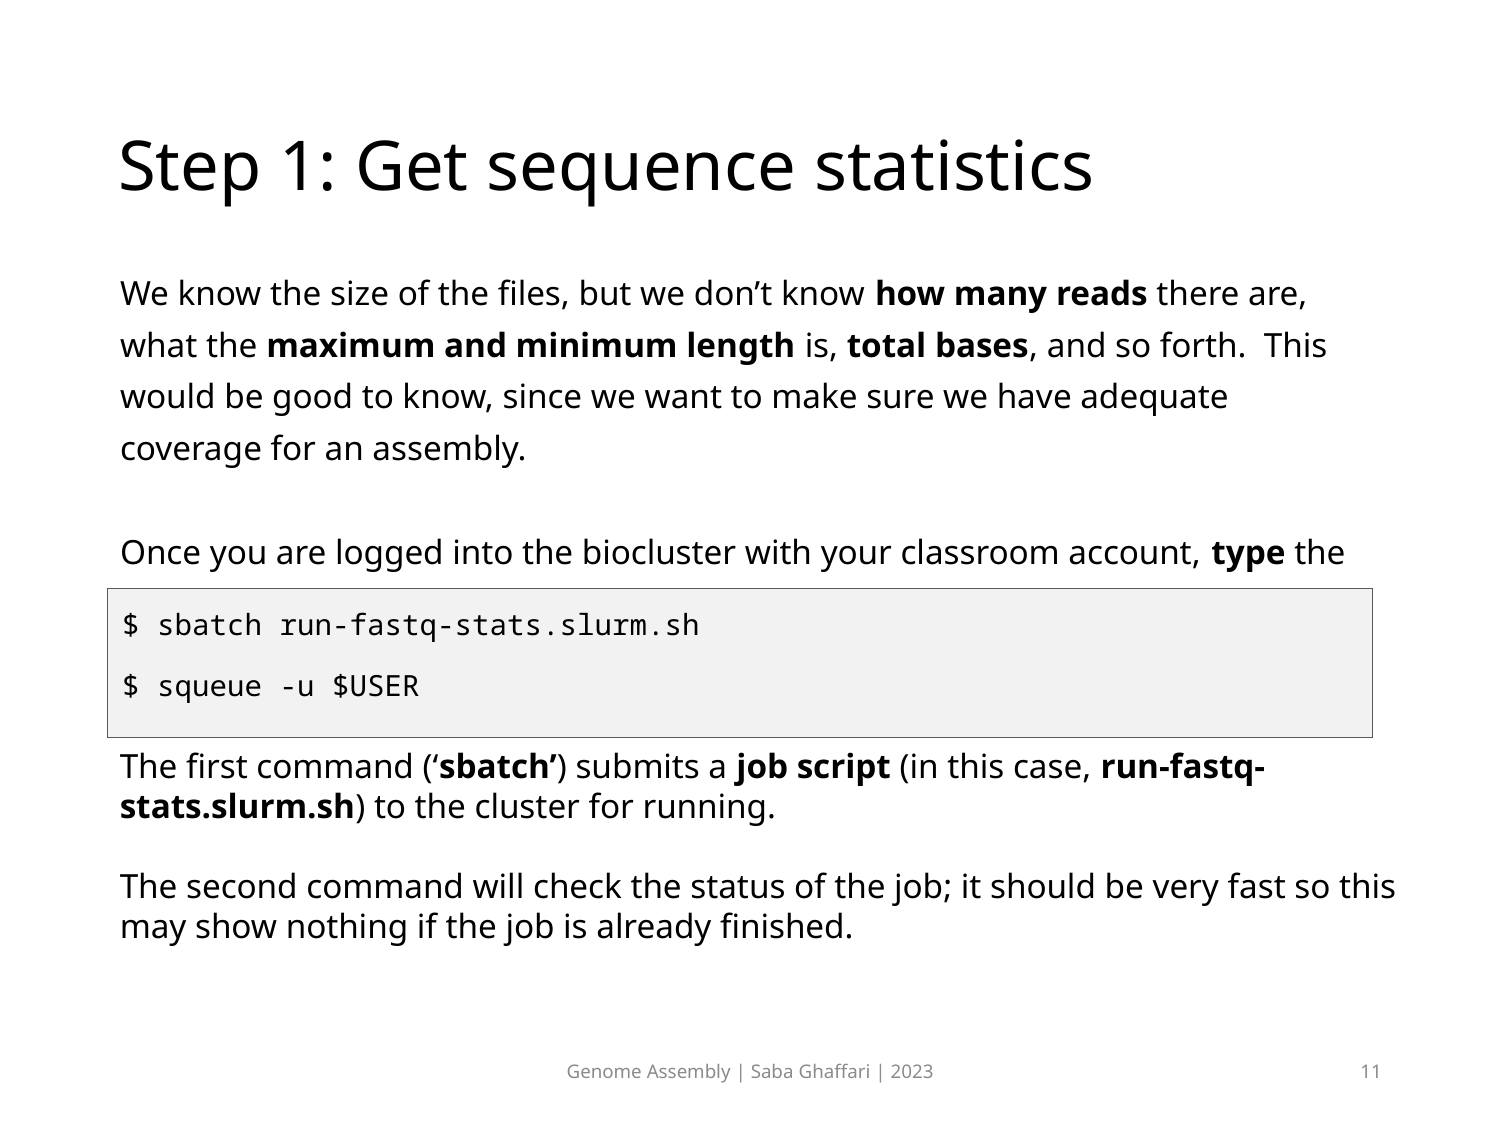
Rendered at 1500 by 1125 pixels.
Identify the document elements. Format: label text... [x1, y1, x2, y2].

slide_number 11 [1059, 1042, 1397, 1103]
list $ sbatch run-fastq-stats.slurm.sh $ squeue -u $USER [107, 588, 1373, 737]
text_box We know the size of the files, but we don’t know how many reads there are, what the maximum and minimum length is, total bases, and so forth. This would be good to know, since we want to make sure we have adequate coverage for an assembly. Once you are logged into the biocluster with your classroom account, type the following commands. [104, 278, 1395, 737]
footer Genome Assembly | Saba Ghaffari | 2023 [496, 1042, 1004, 1103]
title Step 1: Get sequence statistics [103, 59, 1397, 278]
text_box The first command (‘sbatch’) submits a job script (in this case, run-fastq-stats.slurm.sh) to the cluster for running. The second command will check the status of the job; it should be very fast so this may show nothing if the job is already finished. [104, 737, 1415, 953]
